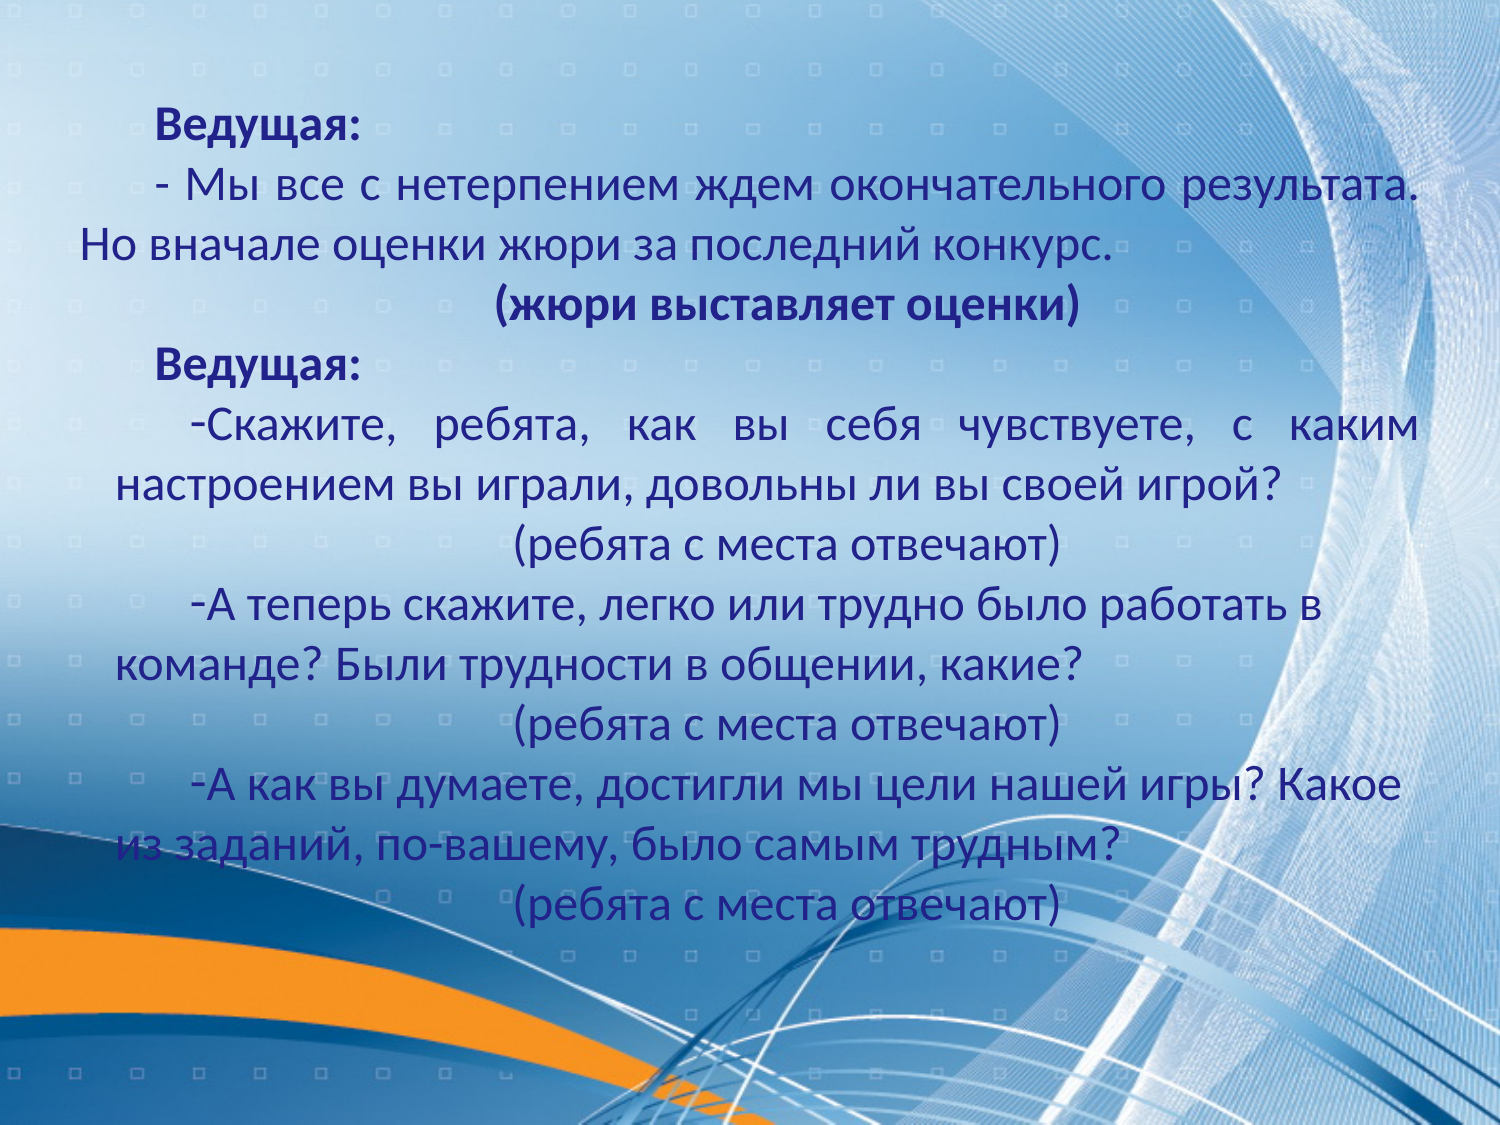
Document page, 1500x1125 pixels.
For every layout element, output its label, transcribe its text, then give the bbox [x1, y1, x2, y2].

picture [0, 0, 1500, 1125]
text_box Ведущая: - Мы все с нетерпением ждем окончательного результата. Но вначале оценки жюри за последний конкурс. (жюри выставляет оценки) Ведущая: Скажите, ребята, как вы себя чувствуете, с каким настроением вы играли, довольны ли вы своей игрой? (ребята с места отвечают) А теперь скажите, легко или трудно было работать в команде? Были трудности в общении, какие? (ребята с места отвечают) А как вы думаете, достигли мы цели нашей игры? Какое из заданий, по-вашему, было самым трудным? (ребята с места отвечают) [64, 82, 1436, 998]
